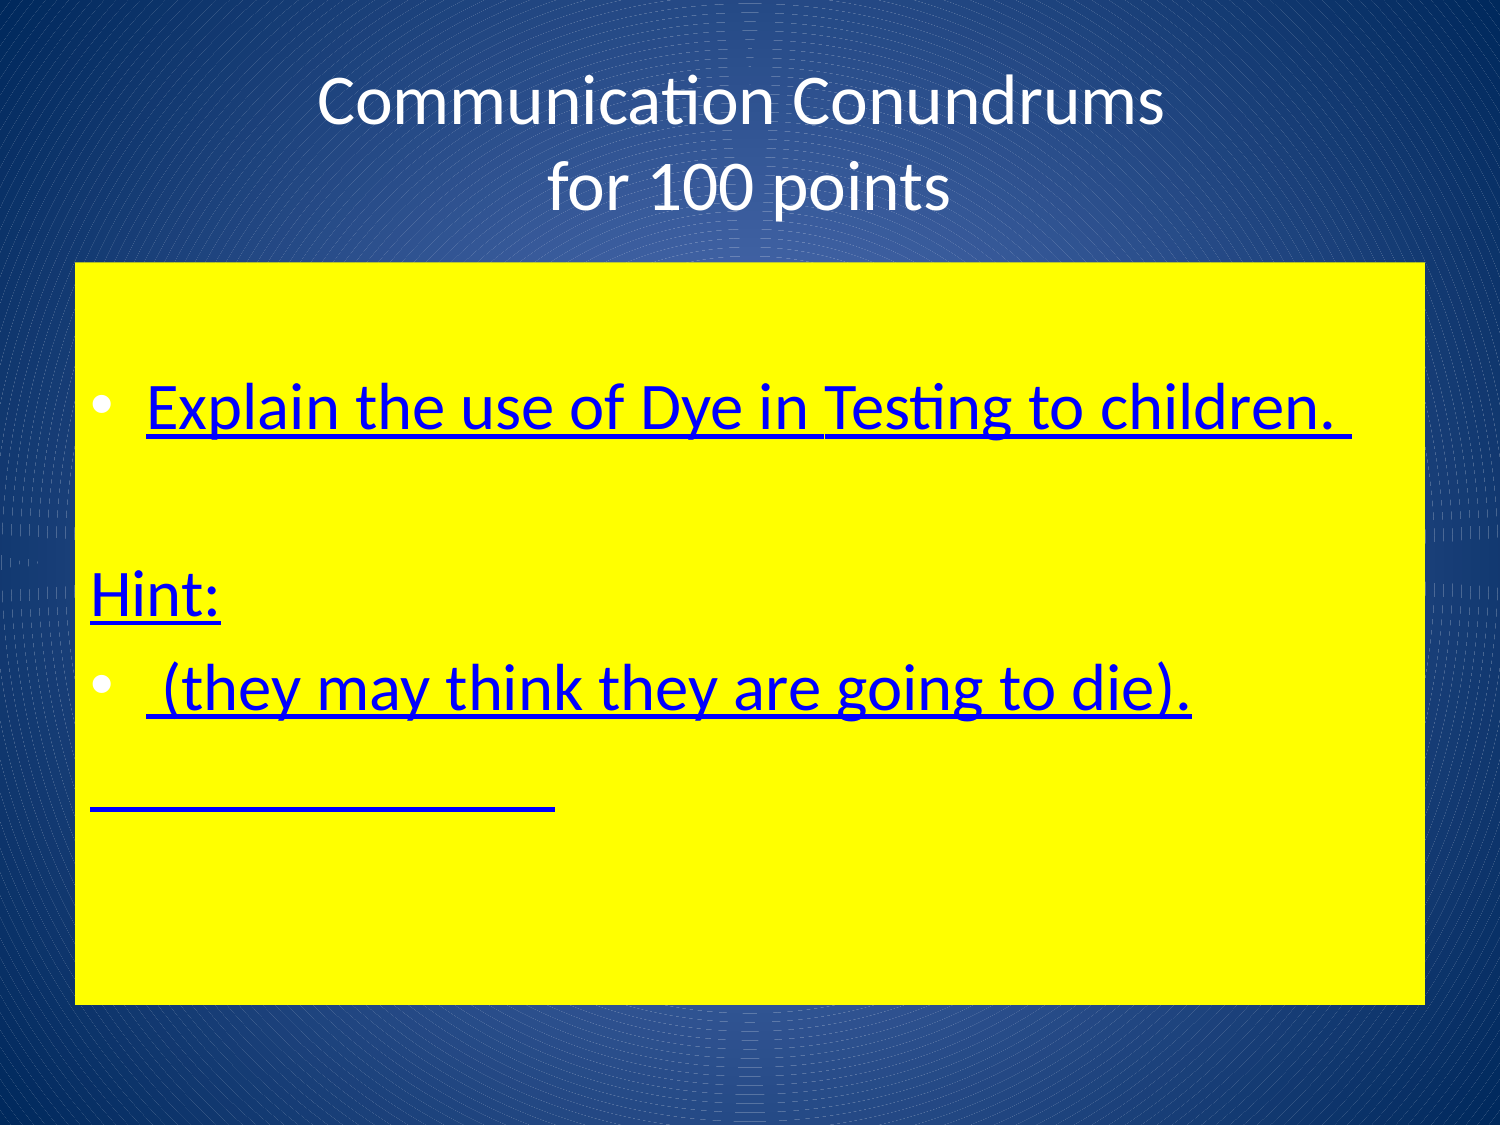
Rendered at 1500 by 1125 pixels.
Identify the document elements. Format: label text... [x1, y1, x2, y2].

title Communication Conundrums for 100 points [75, 45, 1425, 233]
list Explain the use of Dye in Testing to children. Hint: (they may think they are going to die). [75, 262, 1425, 1005]
